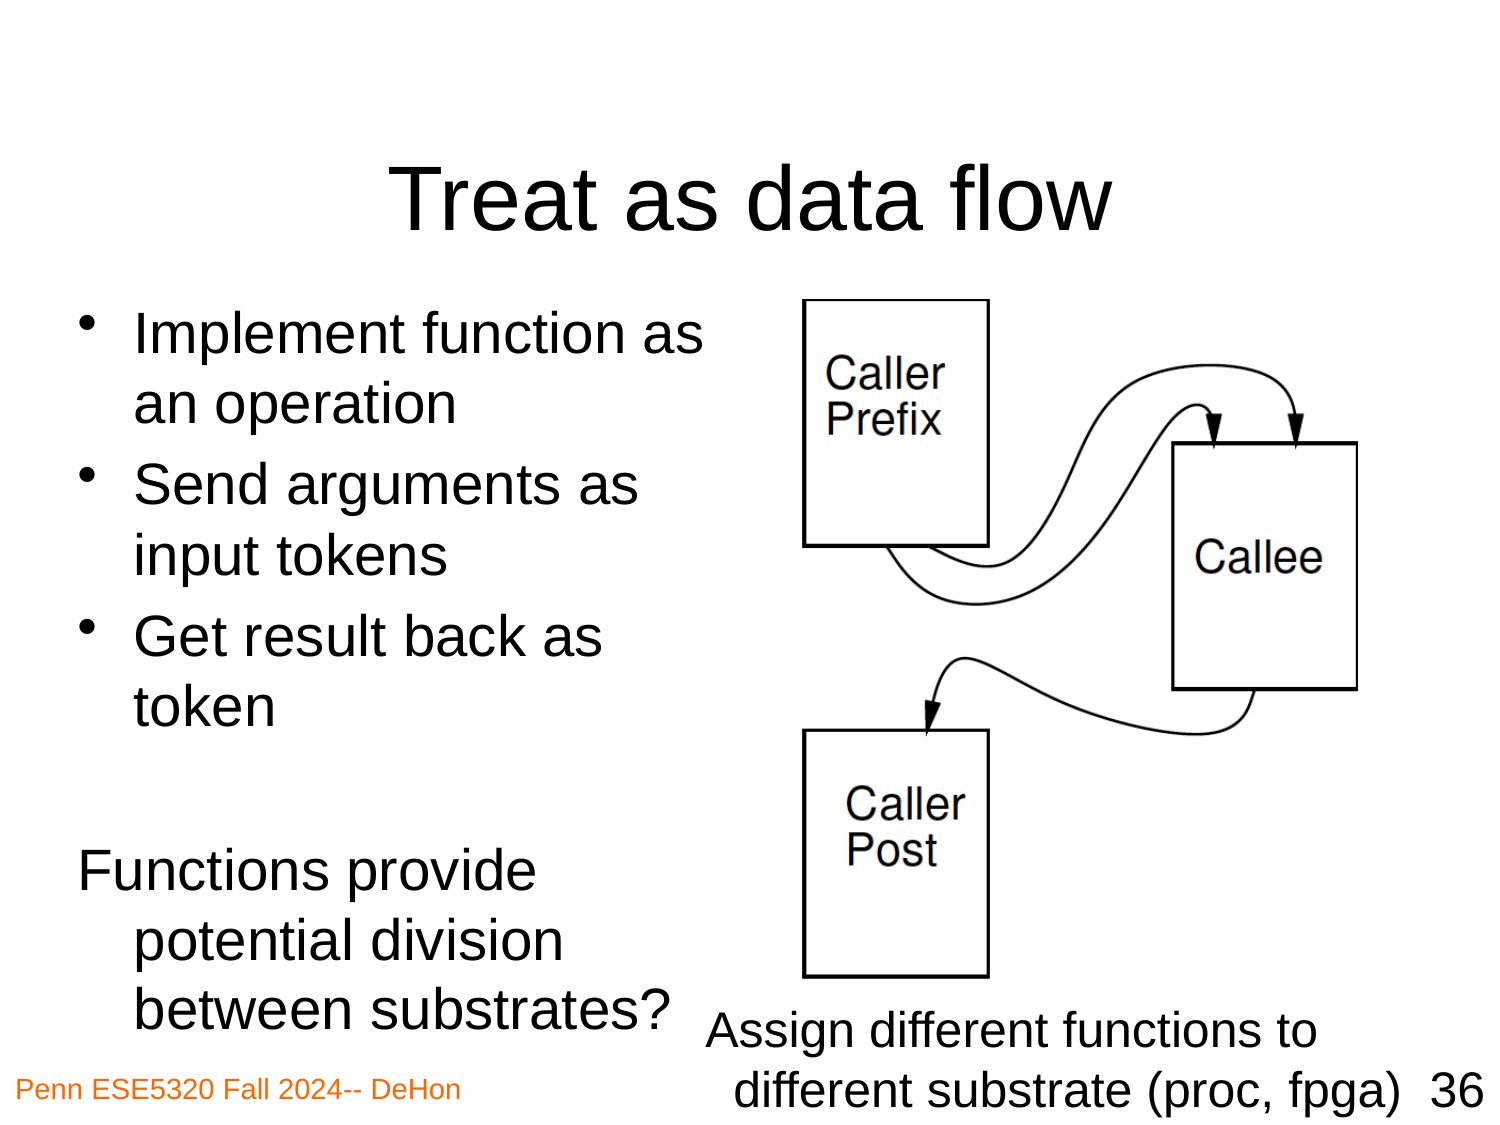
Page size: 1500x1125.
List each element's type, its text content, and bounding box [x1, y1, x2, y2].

picture [799, 299, 1358, 982]
slide_number Penn ESE5320 Fall 2024-- DeHon [0, 1062, 576, 1125]
slide_number 36 [1418, 1049, 1500, 1125]
title Treat as data flow [112, 99, 1388, 288]
list Implement function as an operation Send arguments as input tokens Get result back as token Functions provide potential division between substrates? [62, 287, 751, 963]
text_box Assign different functions to different substrate (proc, fpga) [690, 990, 1418, 1125]
